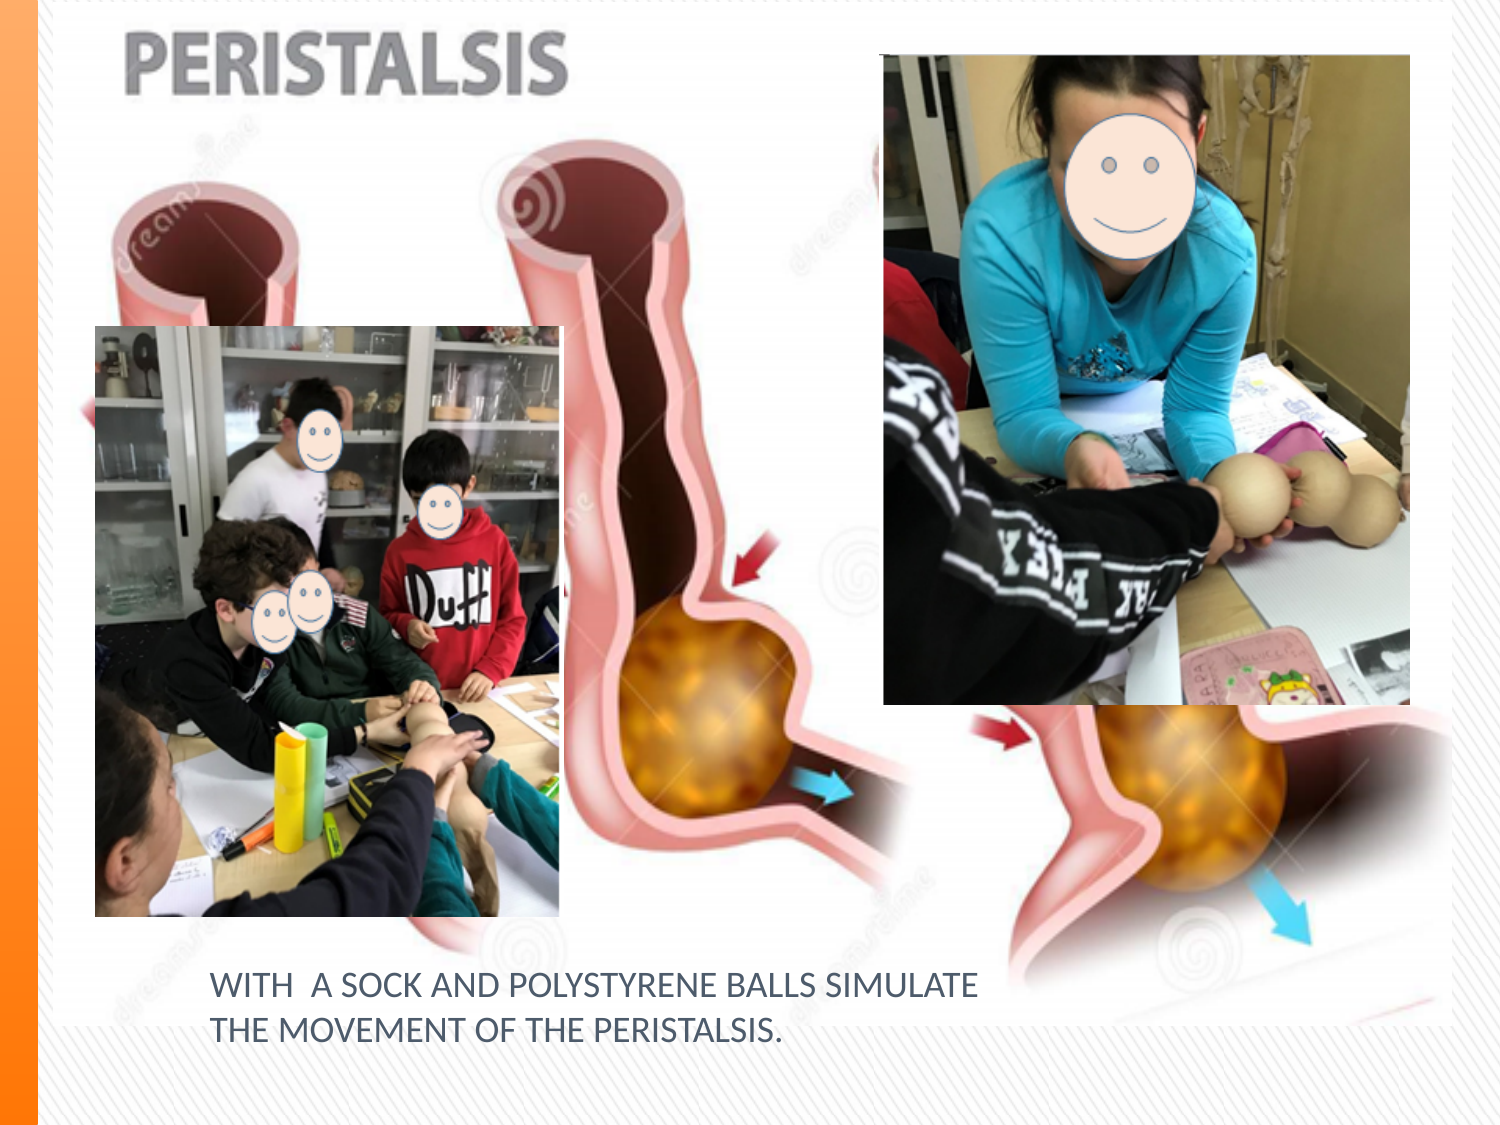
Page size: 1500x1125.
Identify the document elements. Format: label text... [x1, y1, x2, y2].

text_box WITH A SOCK AND POLYSTYRENE BALLS SIMULATE THE MOVEMENT OF THE PERISTALSIS. [194, 1037, 1010, 1057]
picture [52, 2, 1452, 1027]
